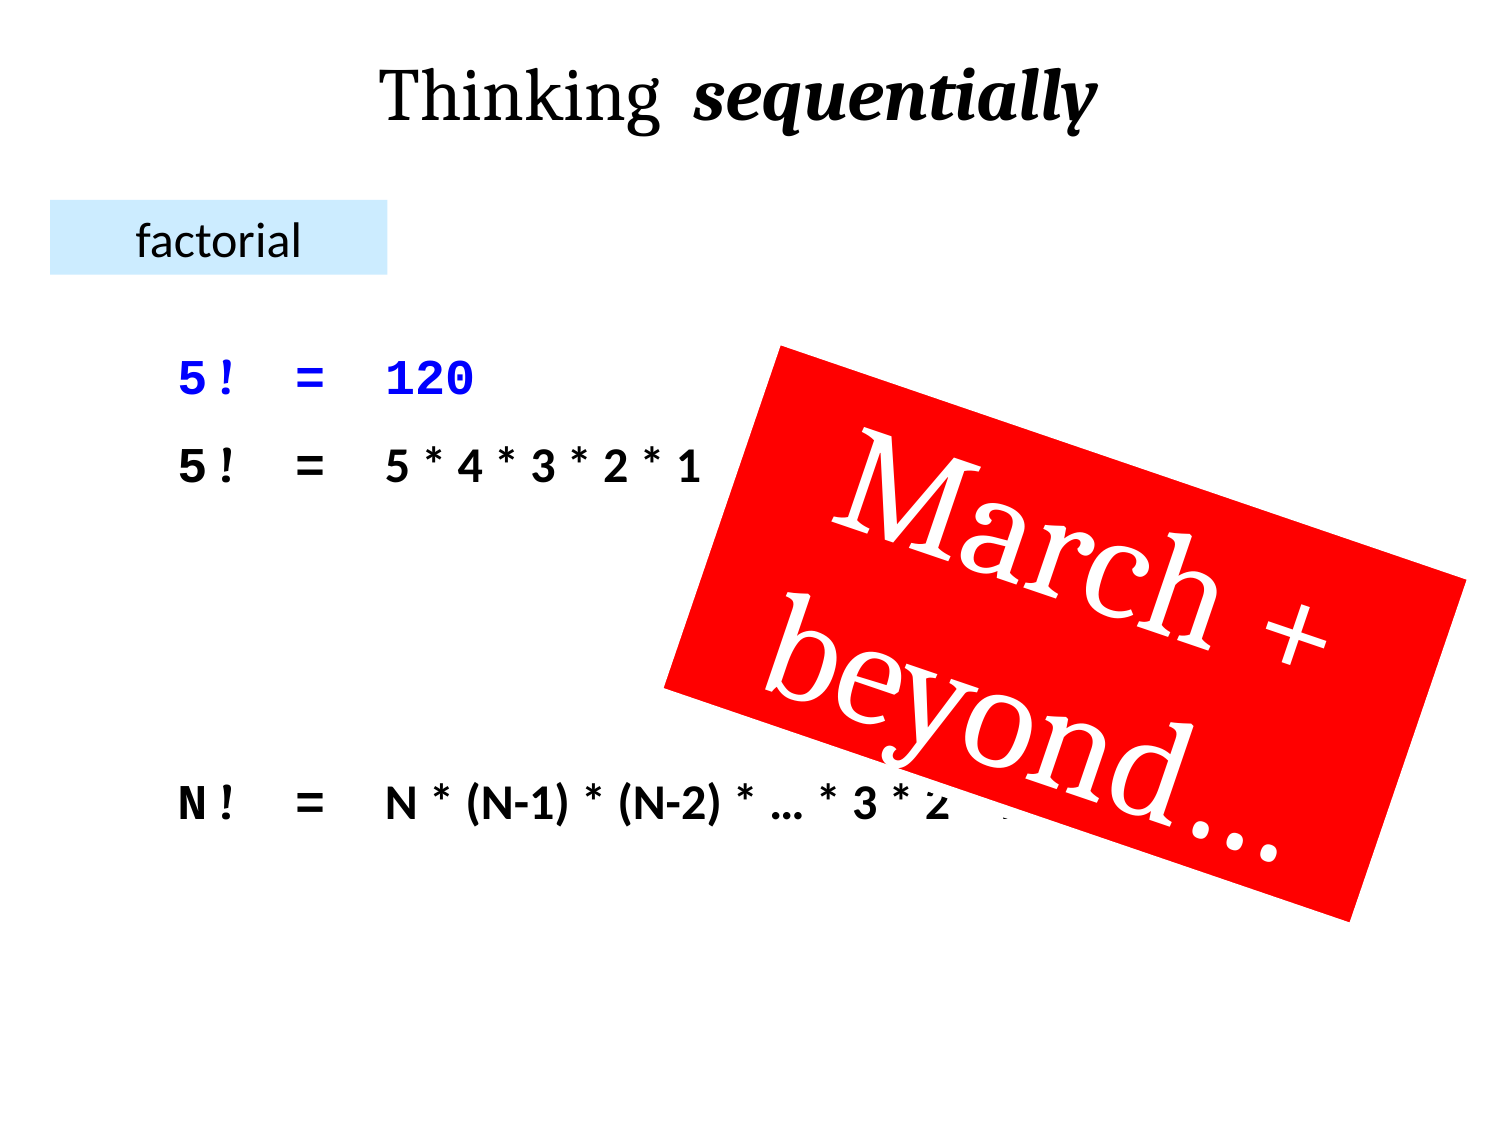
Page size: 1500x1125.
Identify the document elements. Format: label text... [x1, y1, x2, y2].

text_box March + beyond… [655, 337, 1475, 931]
text_box Thinking sequentially [113, 37, 1364, 143]
text_box 5 ! = 120 [162, 337, 776, 413]
text_box factorial [50, 199, 388, 275]
text_box N ! = N * (N-1) * (N-2) * … * 3 * 2 * 1 [162, 762, 1080, 838]
text_box 5 ! = 120 [779, 337, 1038, 413]
text_box 5 ! = 5 * 4 * 3 * 2 * 1 [162, 424, 746, 500]
